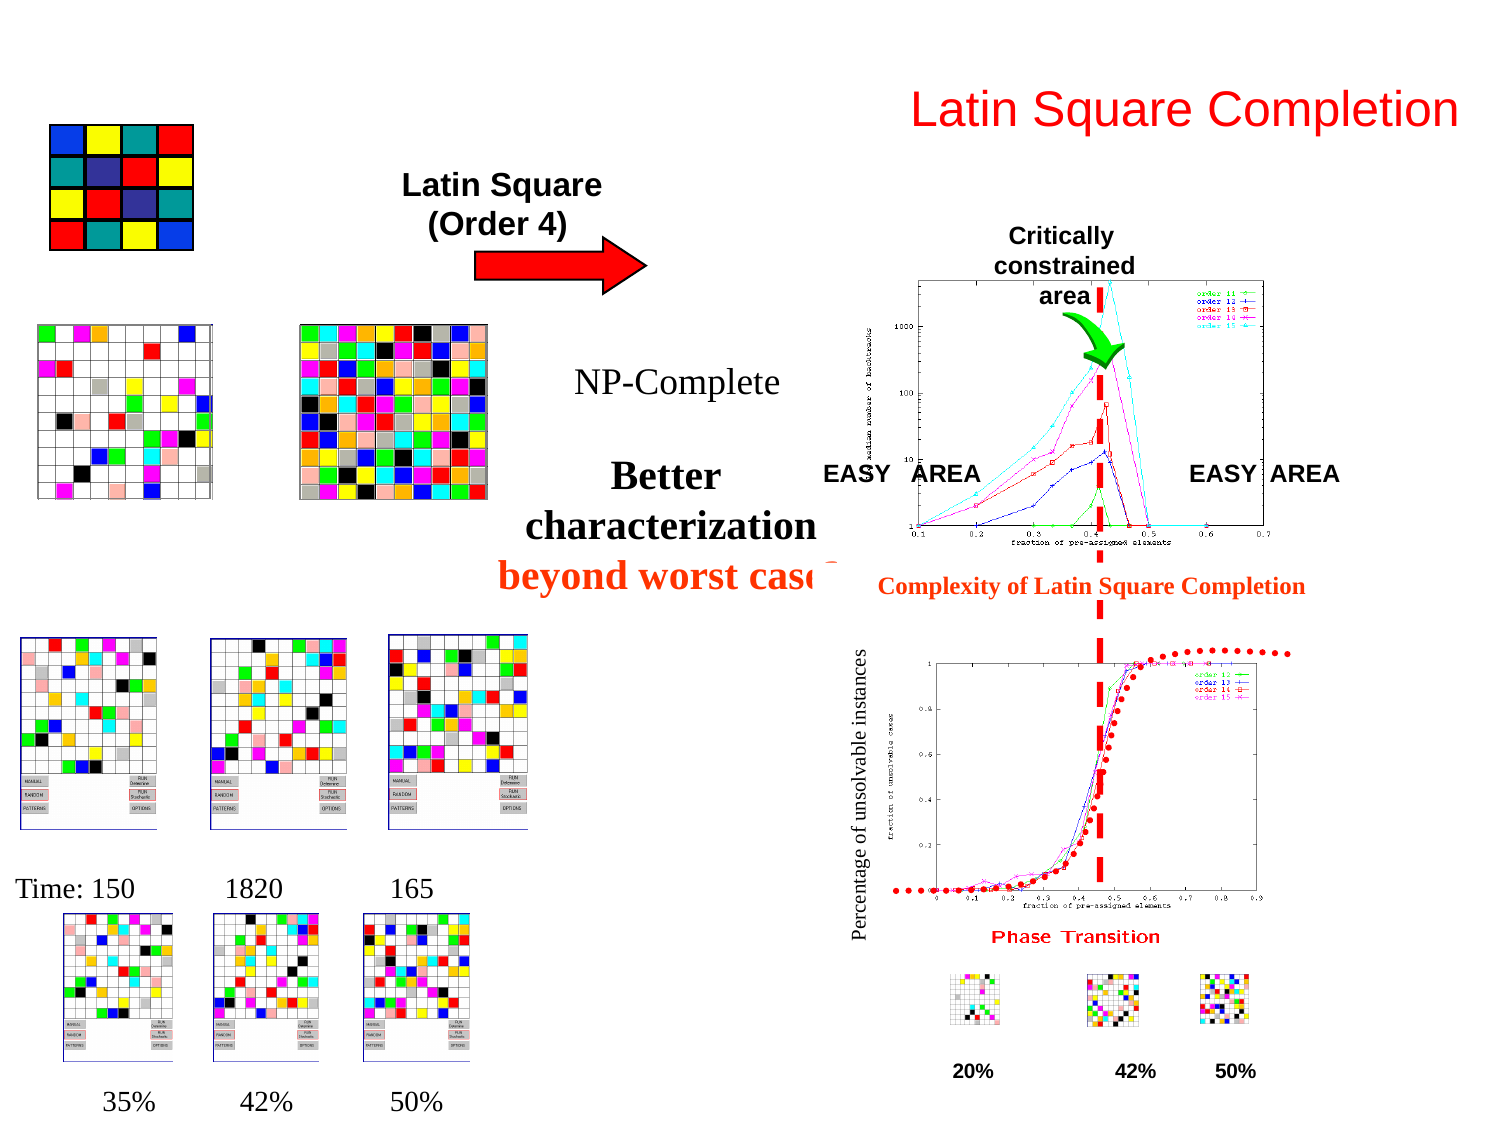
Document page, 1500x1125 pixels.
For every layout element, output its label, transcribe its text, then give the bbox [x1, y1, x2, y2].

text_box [474, 212, 1381, 1091]
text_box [19, 632, 529, 831]
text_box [0, 862, 462, 913]
text_box Latin Square (Order 4) [377, 200, 618, 250]
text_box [62, 912, 471, 1125]
title Latin Square Completion [200, 12, 1475, 200]
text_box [37, 324, 469, 501]
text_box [49, 124, 194, 251]
